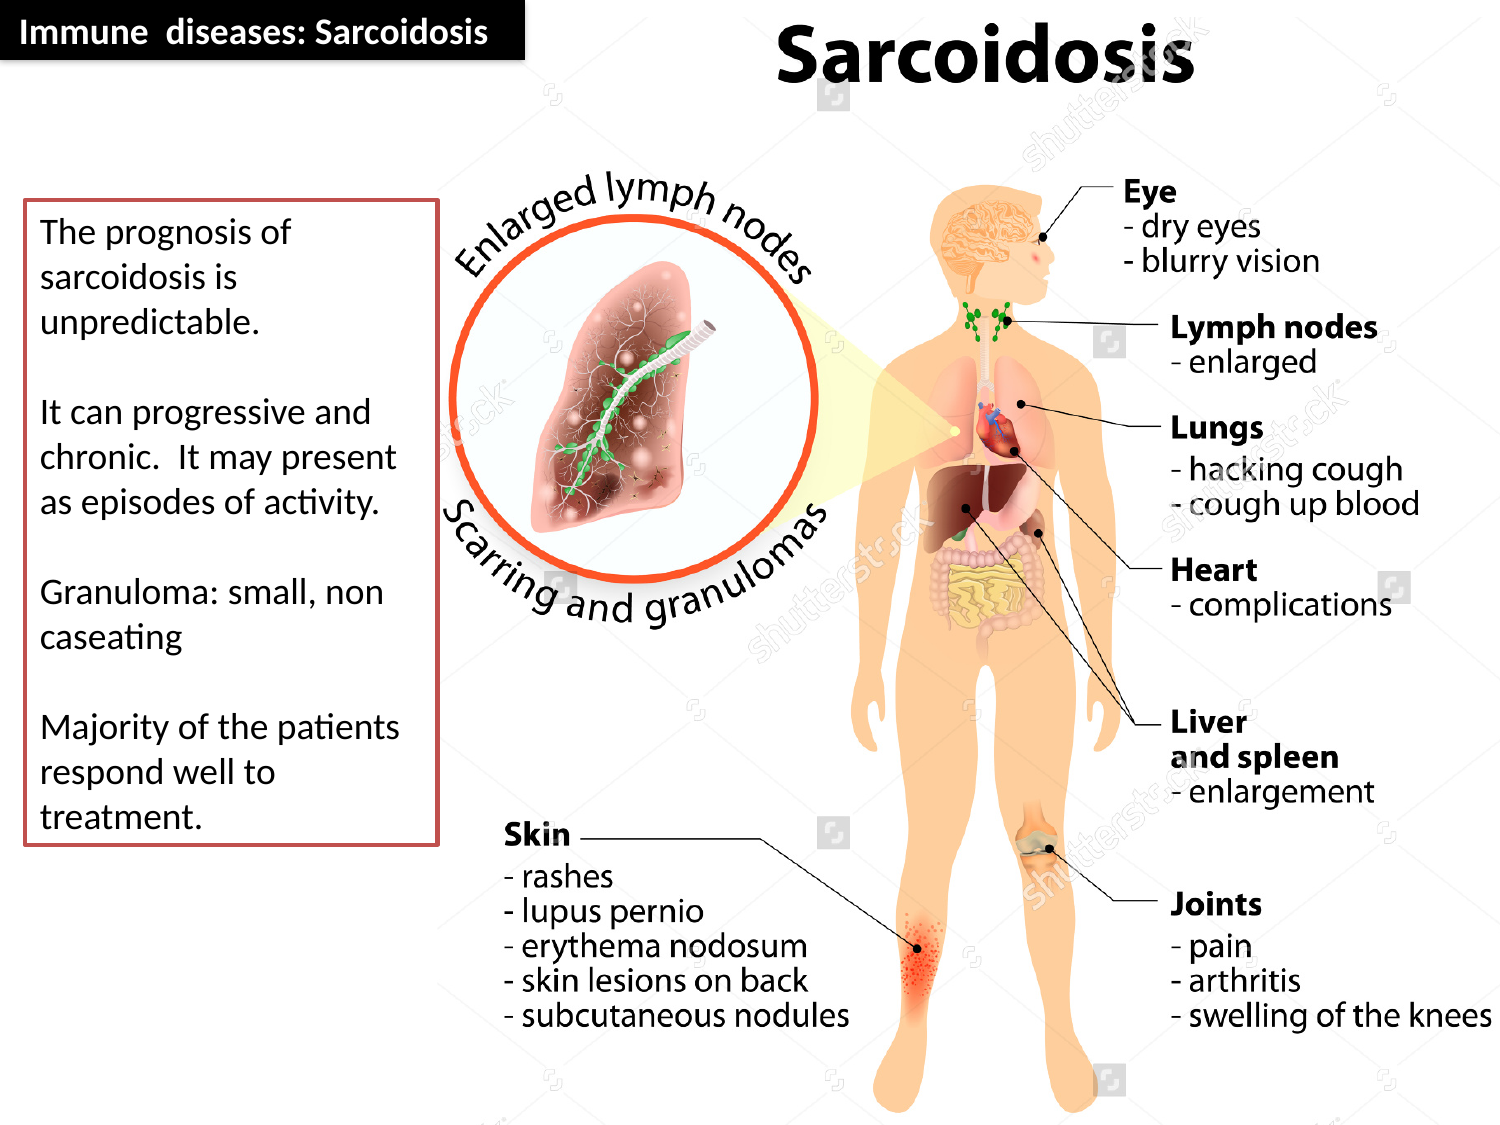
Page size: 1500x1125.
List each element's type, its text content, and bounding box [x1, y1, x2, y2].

picture [437, 17, 1500, 1125]
text_box Immune diseases: Sarcoidosis [0, 0, 525, 60]
text_box The prognosis of sarcoidosis is unpredictable. It can progressive and chronic. It may present as episodes of activity. Granuloma: small, non caseating Majority of the patients respond well to treatment. [23, 198, 432, 847]
